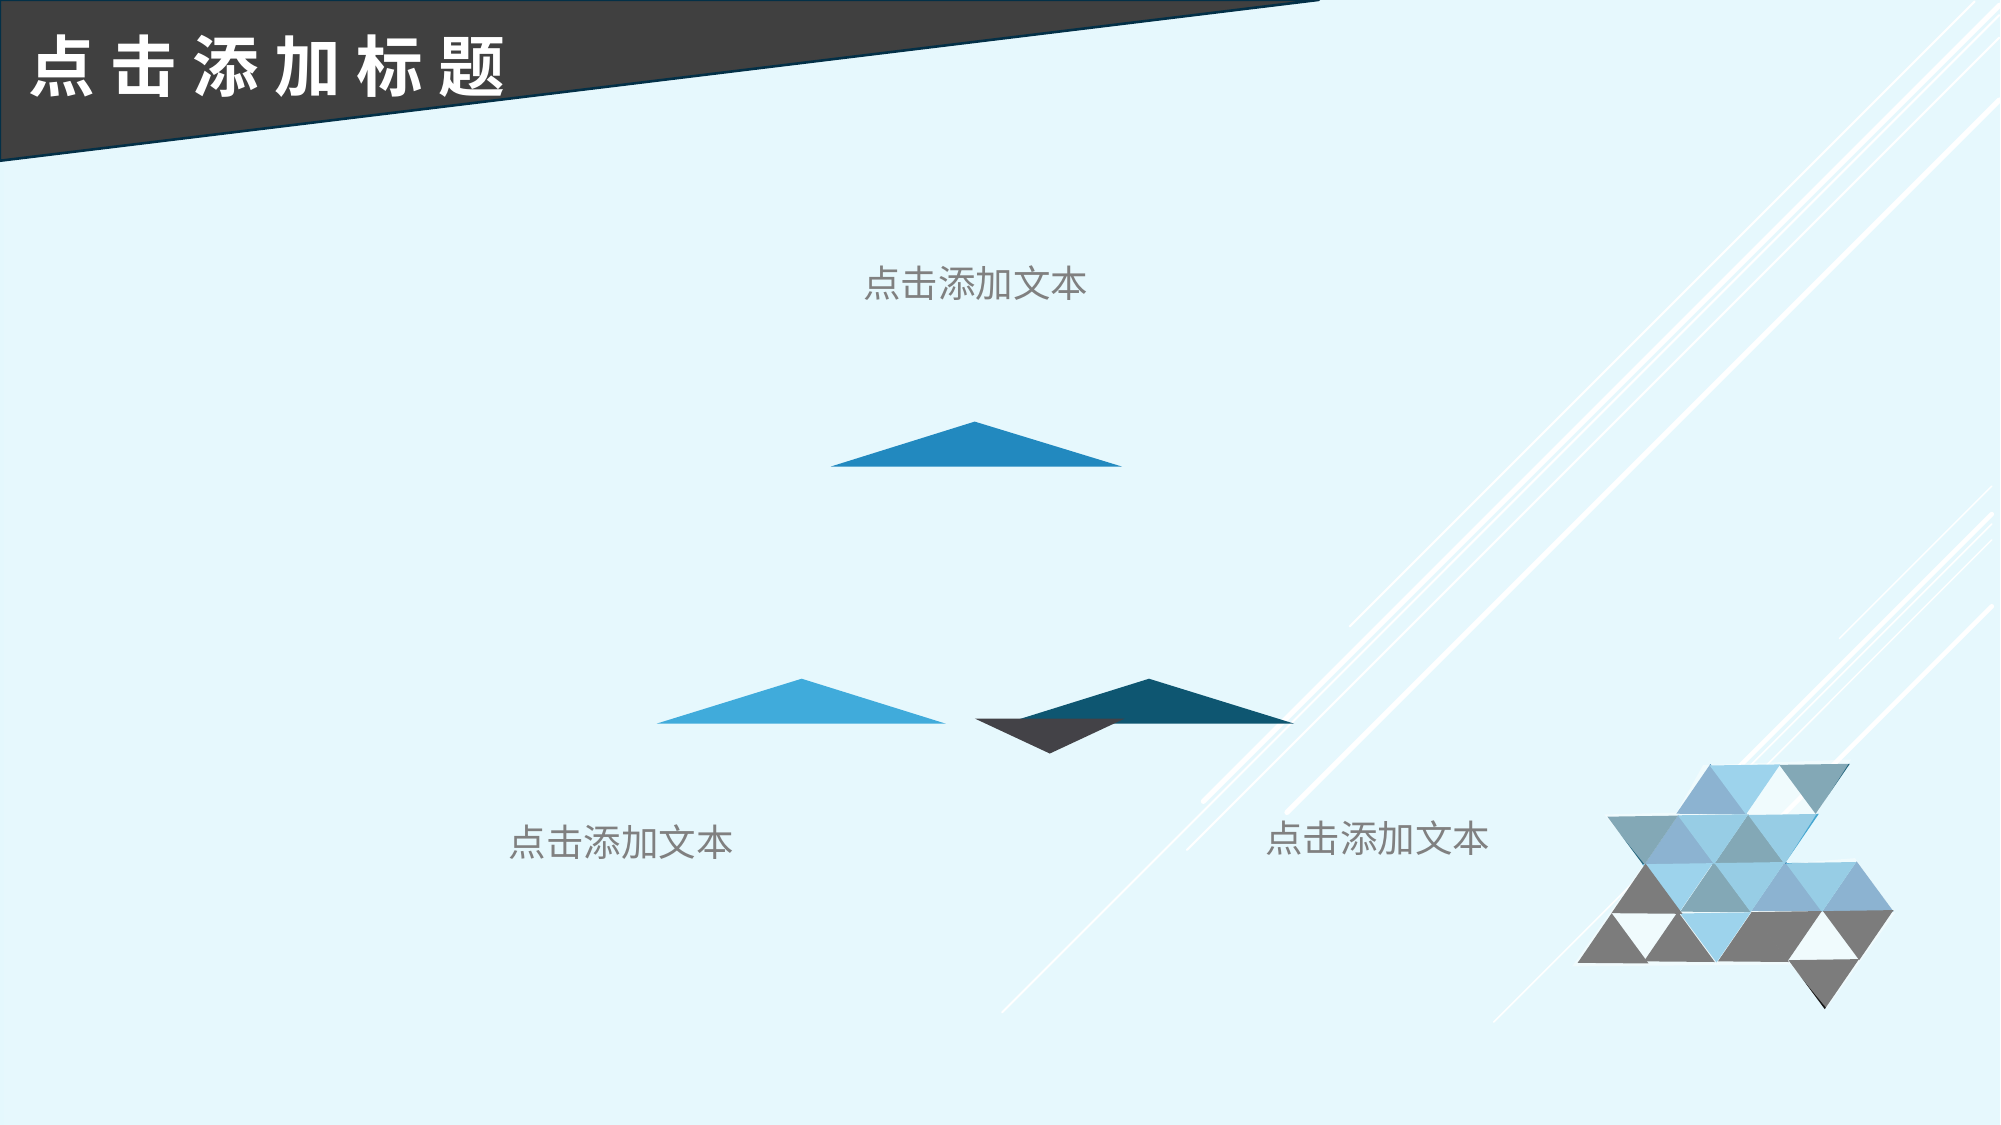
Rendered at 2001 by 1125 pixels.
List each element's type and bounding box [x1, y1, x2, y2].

text_box [0, 0, 1320, 162]
text_box [493, 252, 1507, 873]
